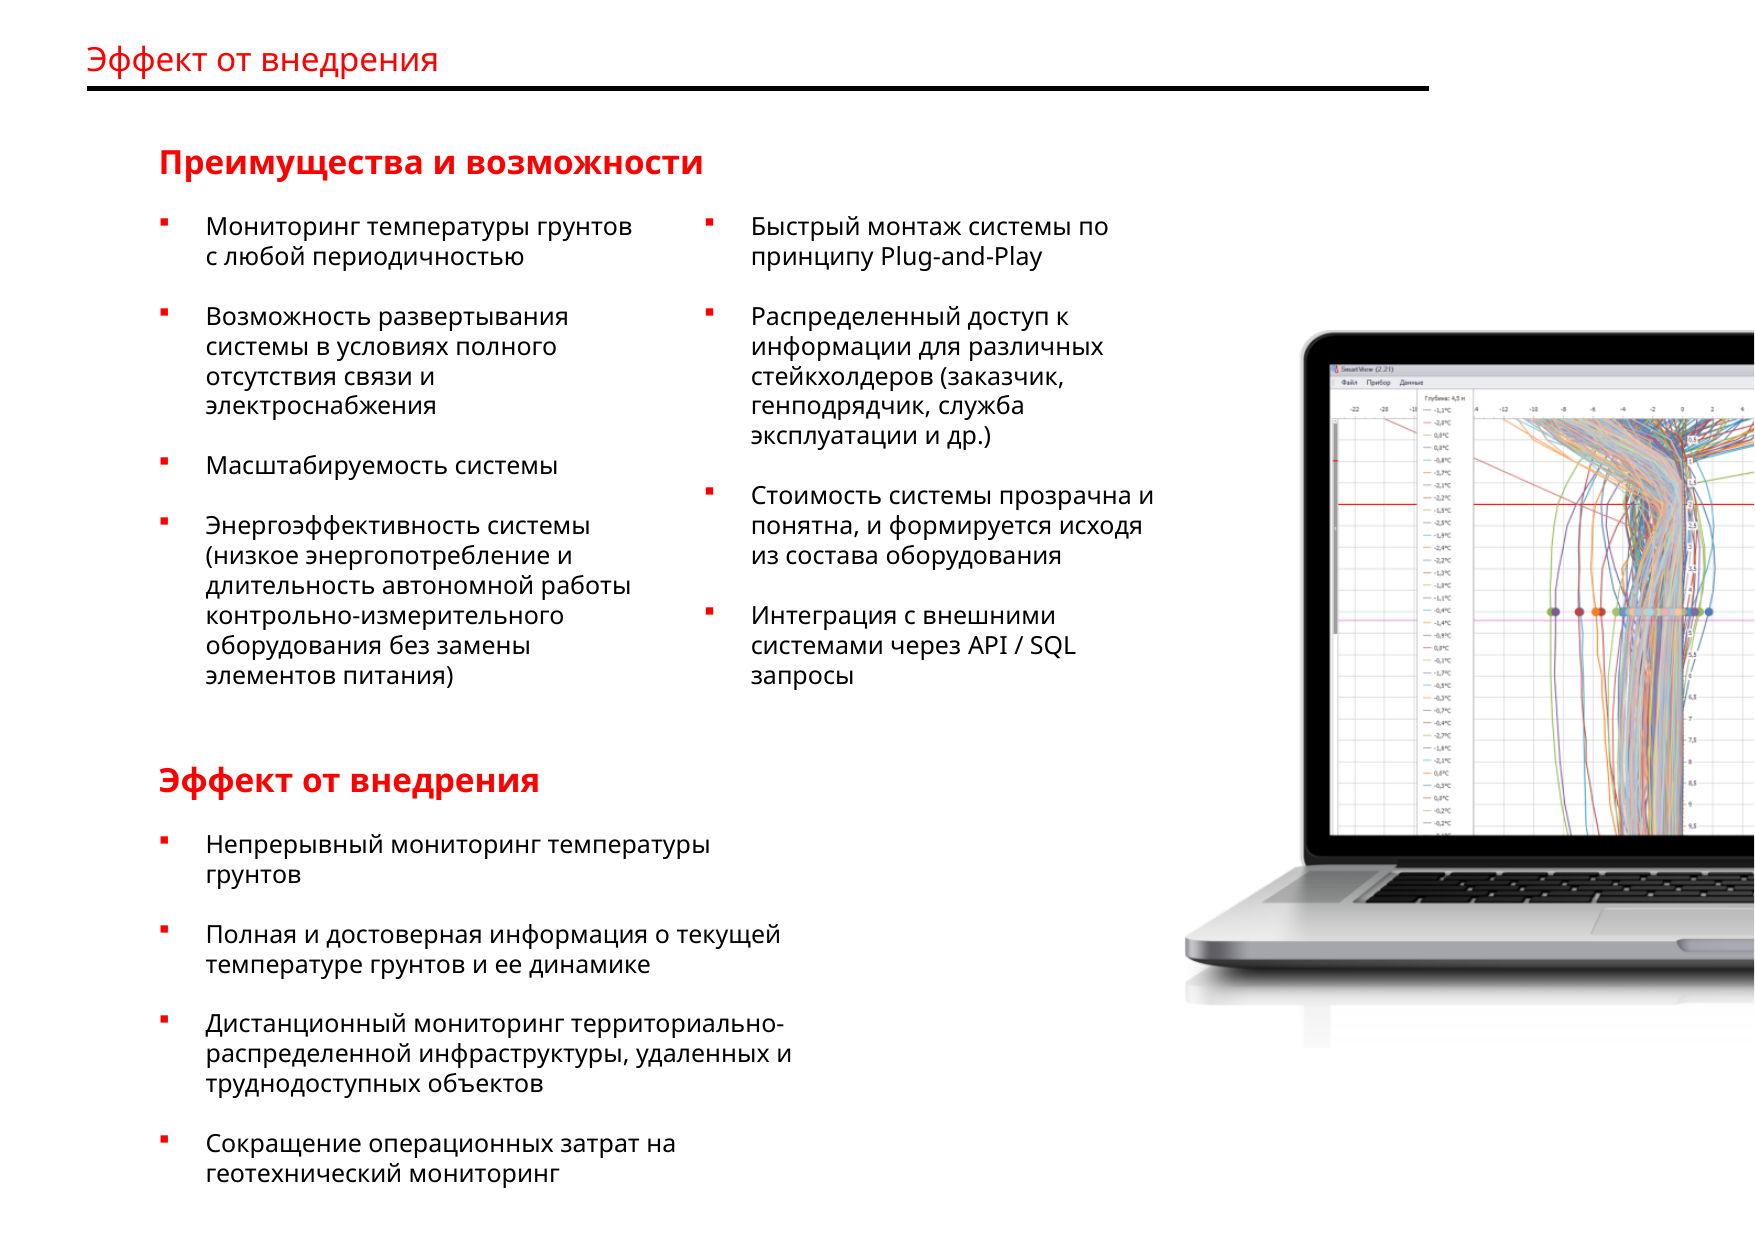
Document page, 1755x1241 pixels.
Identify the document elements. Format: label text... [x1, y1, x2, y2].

text_box Преимущества и возможности [141, 133, 842, 220]
text_box Эффект от внедрения [70, 26, 884, 89]
text_box Непрерывный мониторинг температуры грунтов Полная и достоверная информация о текущей температуре грунтов и ее динамике Дистанционный мониторинг территориально-распределенной инфраструктуры, удаленных и труднодоступных объектов Сокращение операционных затрат на геотехнический мониторинг [141, 820, 813, 1196]
text_box Быстрый монтаж системы по принципу Plug-and-Play Распределенный доступ к информации для различных стейкхолдеров (заказчик, генподрядчик, служба эксплуатации и др.) Стоимость системы прозрачна и понятна, и формируется исходя из состава оборудования Интеграция с внешними системами через API / SQL запросы [687, 202, 1184, 698]
text_box Мониторинг температуры грунтов с любой периодичностью Возможность развертывания системы в условиях полного отсутствия связи и электроснабжения Масштабируемость системы Энергоэффективность системы (низкое энергопотребление и длительность автономной работы контрольно-измерительного оборудования без замены элементов питания) [141, 220, 652, 698]
picture [1181, 329, 1755, 1048]
text_box Эффект от внедрения [141, 751, 647, 838]
